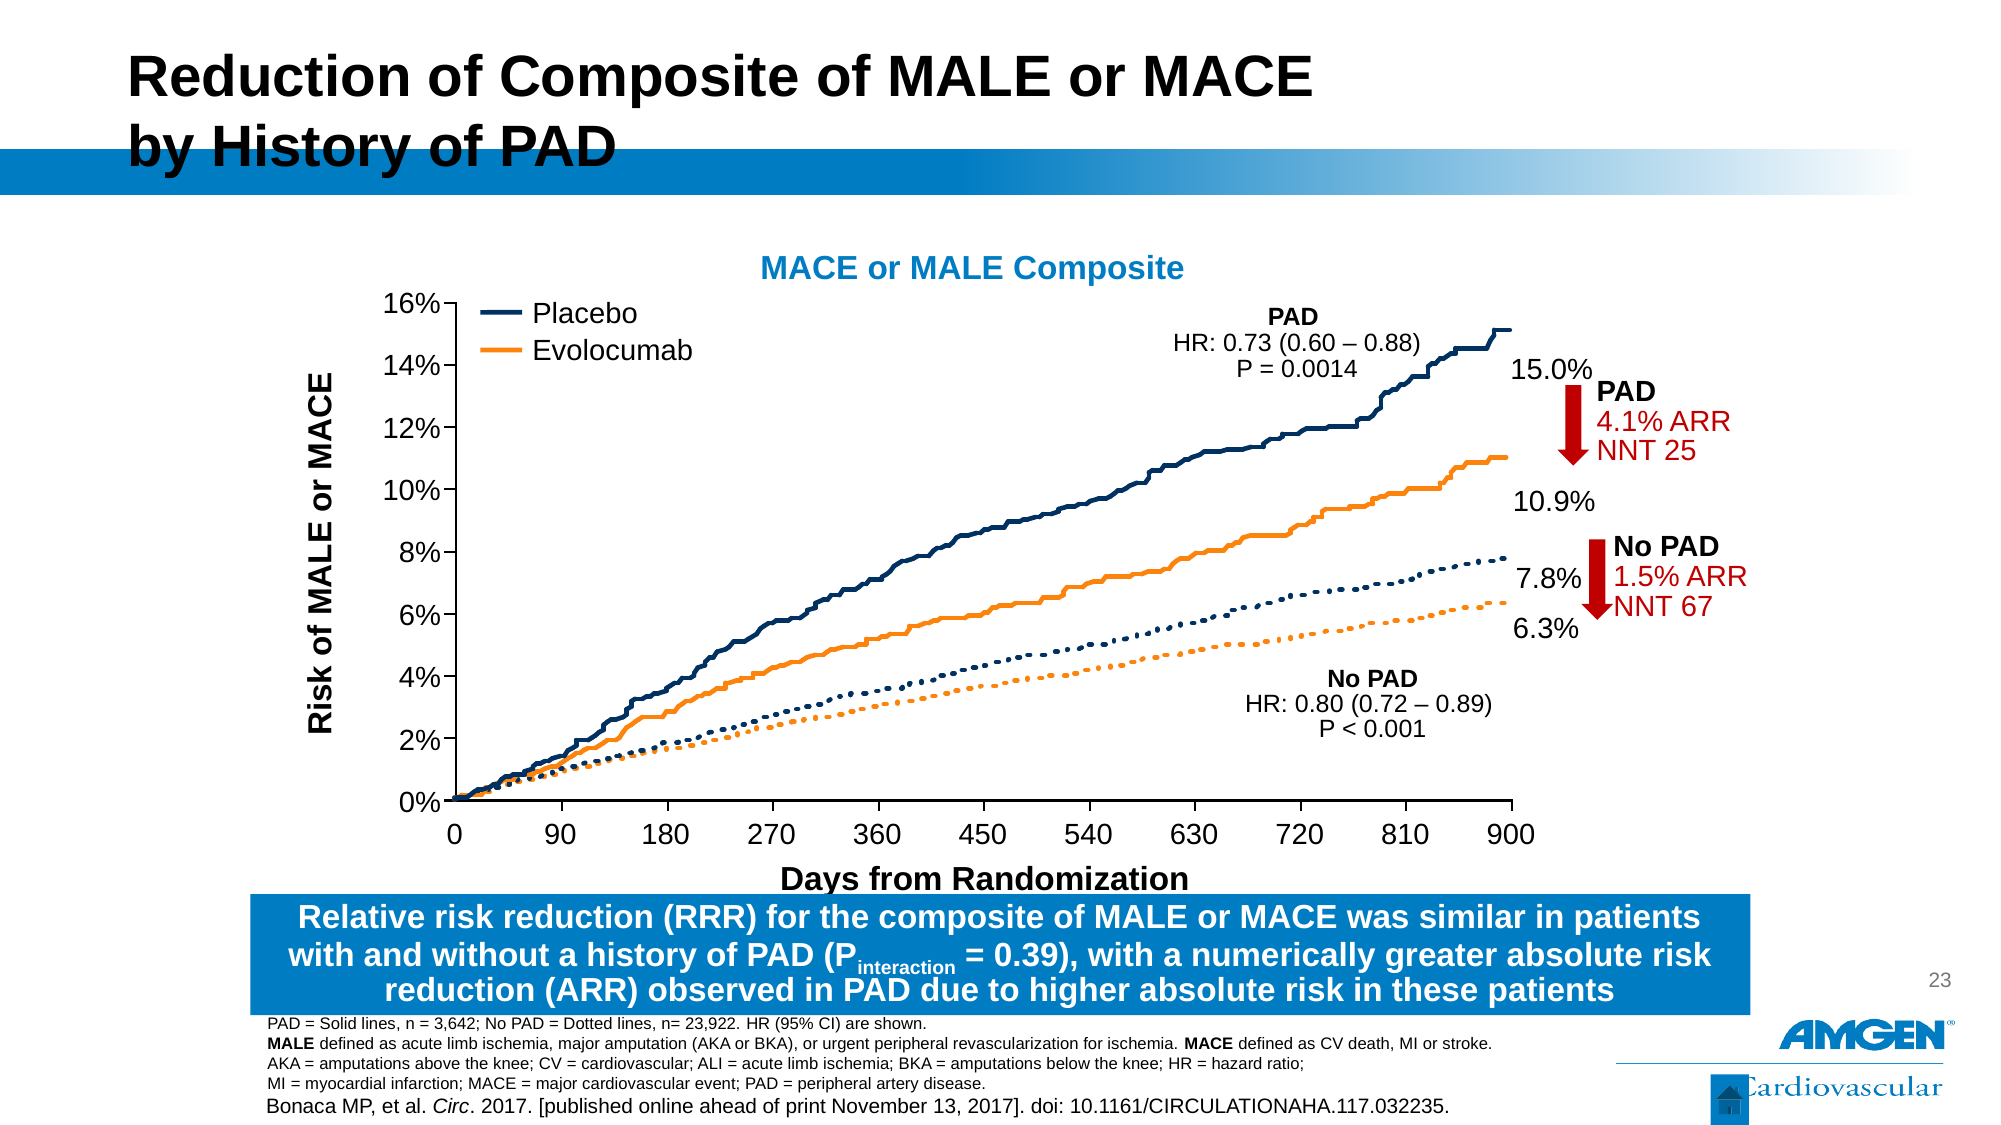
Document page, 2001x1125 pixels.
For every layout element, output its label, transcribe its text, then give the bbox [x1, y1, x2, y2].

text_box Relative risk reduction (RRR) for the composite of MALE or MACE was similar in patients with and without a history of PAD (Pinteraction = 0.39), with a numerically greater absolute risk reduction (ARR) observed in PAD due to higher absolute risk in these patients [250, 894, 1751, 1016]
text_box PAD = Solid lines, n = 3,642; No PAD = Dotted lines, n= 23,922. HR (95% CI) are shown. MALE defined as acute limb ischemia, major amputation (AKA or BKA), or urgent peripheral revascularization for ischemia. MACE defined as CV death, MI or stroke. AKA = amputations above the knee; CV = cardiovascular; ALI = acute limb ischemia; BKA = amputations below the knee; HR = hazard ratio; MI = myocardial infarction; MACE = major cardiovascular event; PAD = peripheral artery disease. [252, 1016, 1545, 1101]
title Reduction of Composite of MALE or MACE by History of PAD [111, 5, 1889, 187]
text_box Bonaca MP, et al. Circ. 2017. [published online ahead of print November 13, 2017]. doi: 10.1161/CIRCULATIONAHA.117.032235. [251, 1084, 1542, 1125]
picture [1616, 1017, 1956, 1105]
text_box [297, 245, 1750, 898]
text_box [1708, 1072, 1751, 1125]
